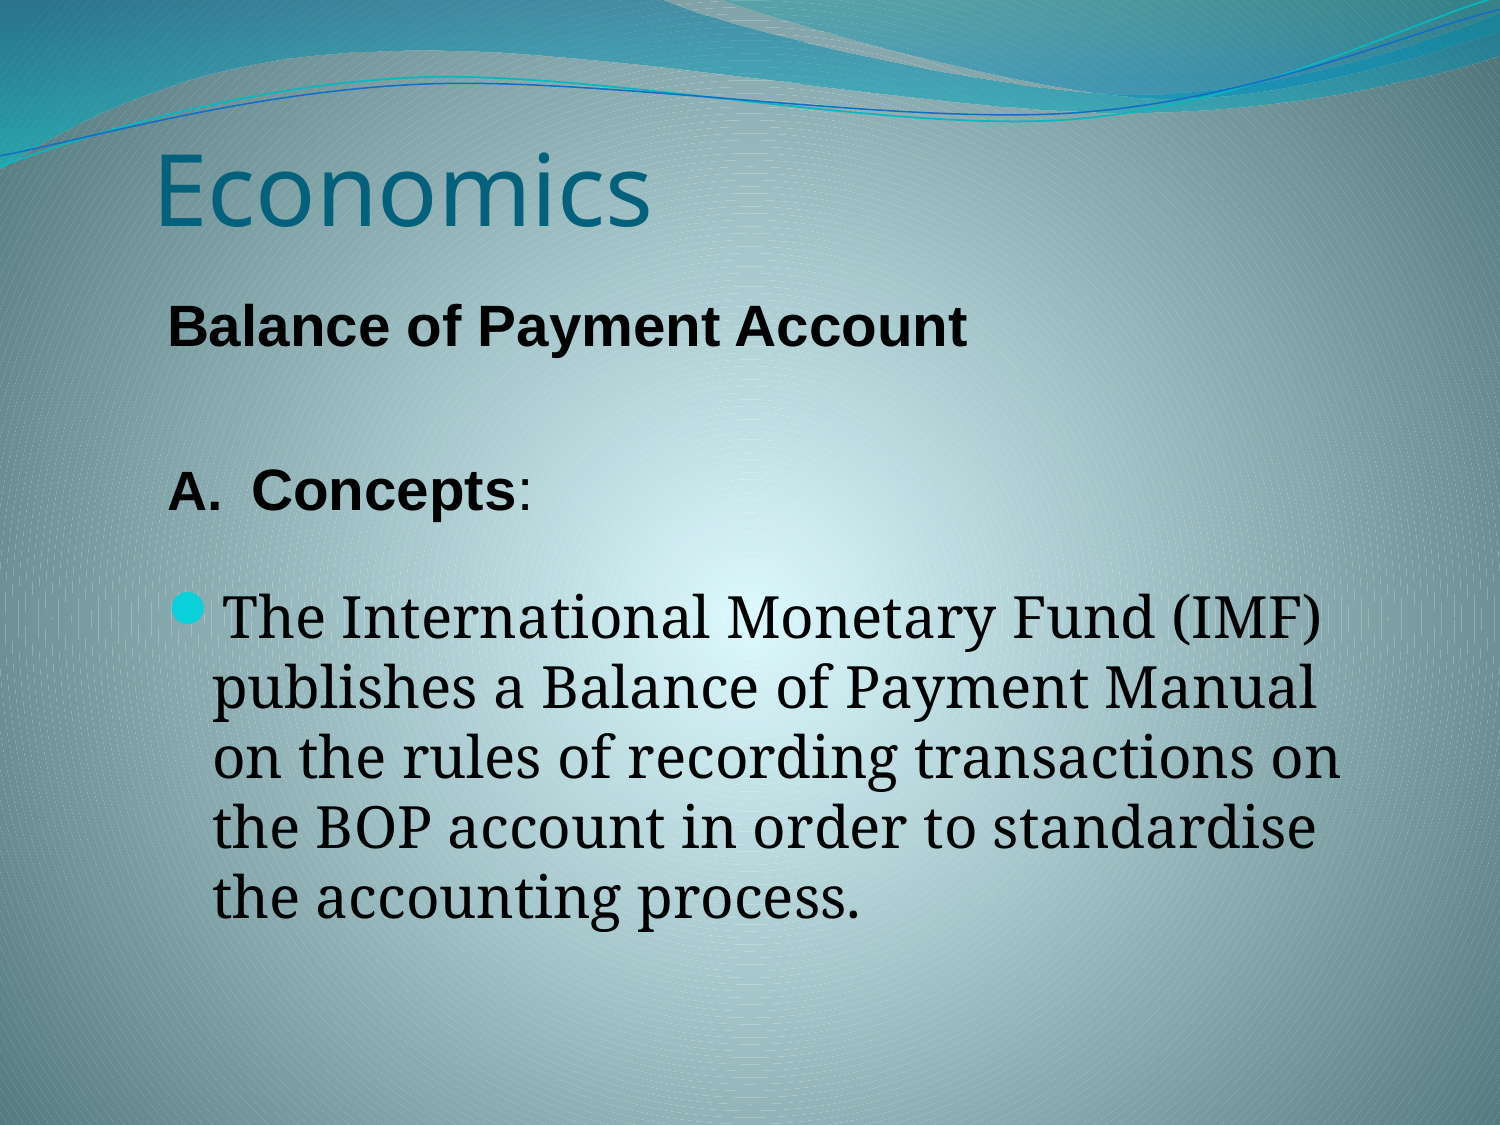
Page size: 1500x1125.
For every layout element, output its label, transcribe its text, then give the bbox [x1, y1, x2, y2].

title Economics [152, 58, 1383, 247]
list Balance of Payment Account Concepts: The International Monetary Fund (IMF) publishes a Balance of Payment Manual on the rules of recording transactions on the BOP account in order to standardise the accounting process. [152, 281, 1383, 1043]
